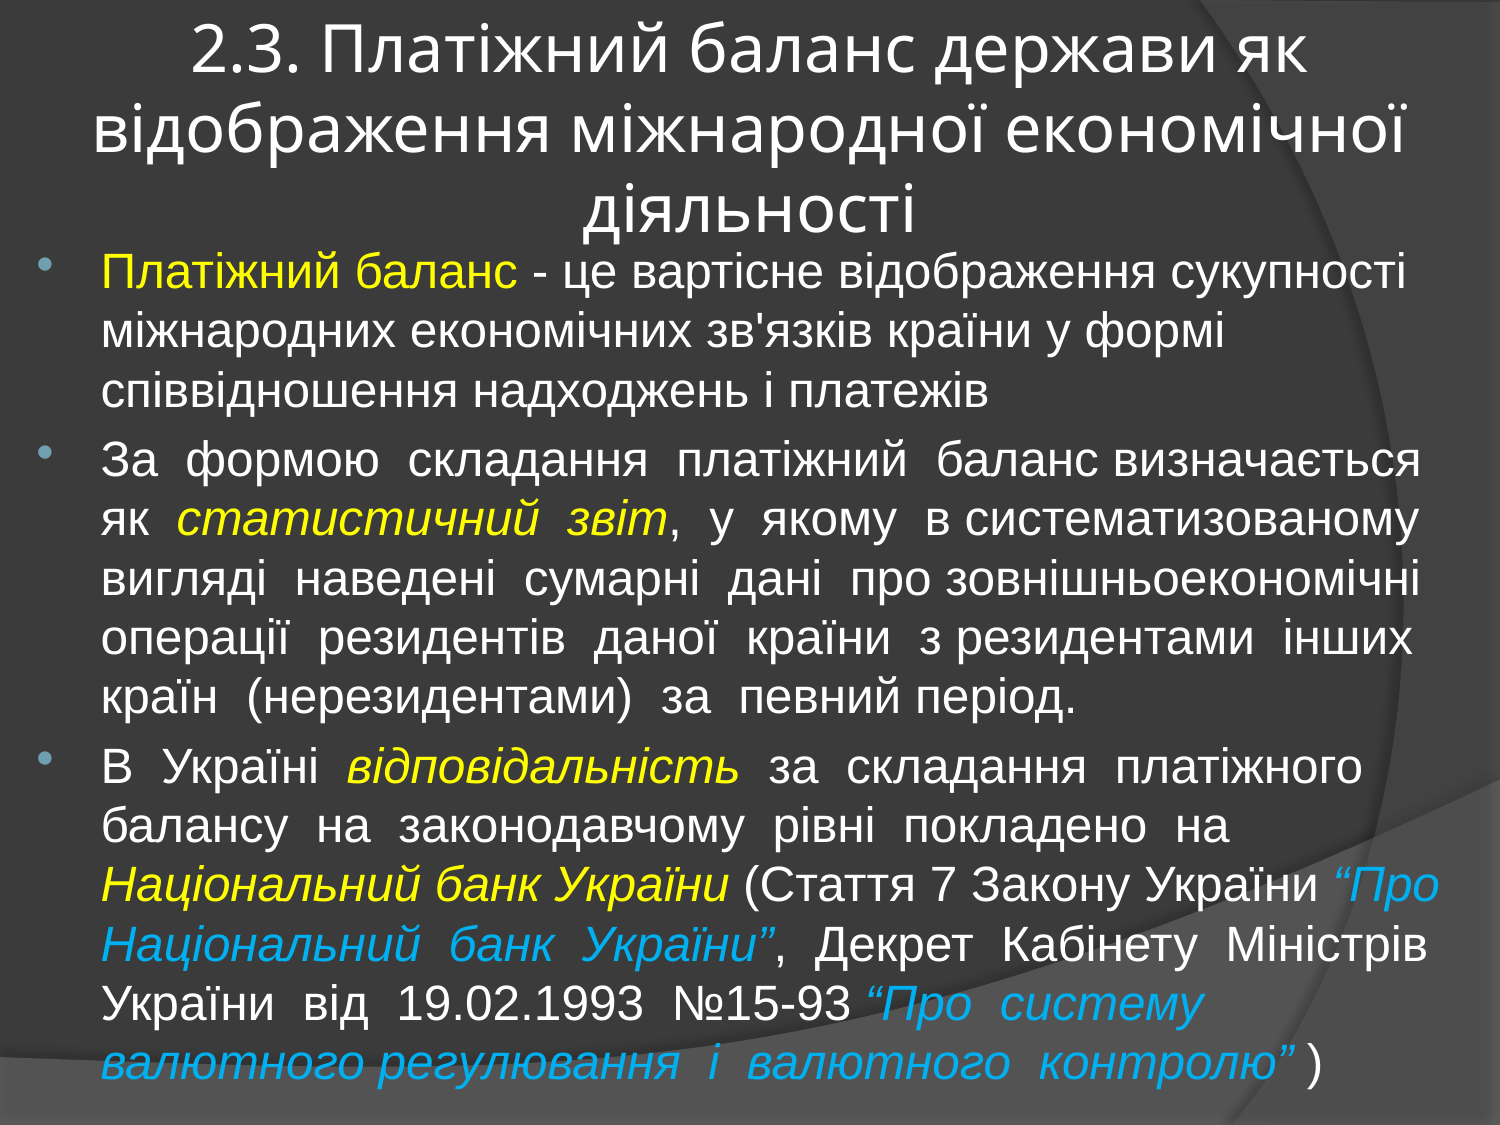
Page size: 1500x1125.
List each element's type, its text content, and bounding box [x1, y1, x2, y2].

title 2.3. Платіжний баланс держави як відображення міжнародної економічної діяльності [17, 42, 1483, 209]
list Платіжний баланс - це вартісне відображення сукупності міжнародних економічних зв'язків країни у формі співвідношення надходжень і платежів За формою складання платіжний баланс визначається як статистичний звіт, у якому в систематизованому вигляді наведені сумарні дані про зовнішньоекономічні операції резидентів даної країни з резидентами інших країн (нерезидентами) за певний період. В Україні відповідальність за складання платіжного балансу на законодавчому рівні покладено на Національний банк України (Стаття 7 Закону України “Про Національний банк України”, Декрет Кабінету Міністрів України від 19.02.1993 №15-93 “Про систему валютного регулювання і валютного контролю” ) [17, 231, 1483, 1106]
